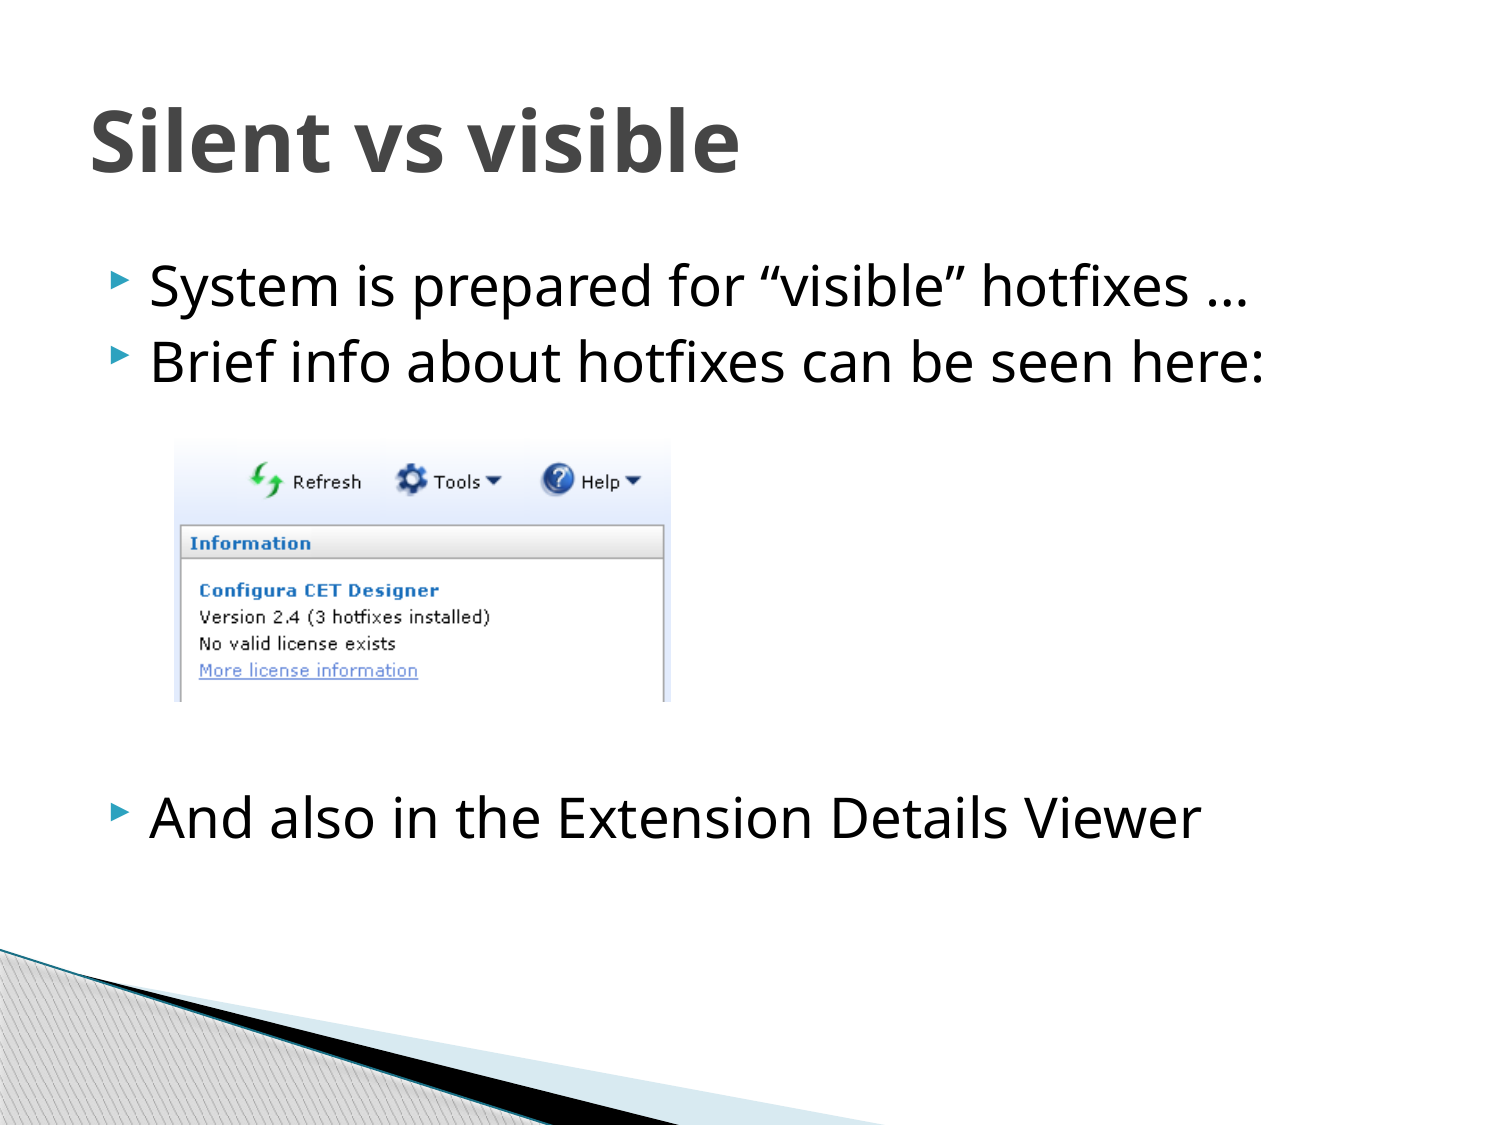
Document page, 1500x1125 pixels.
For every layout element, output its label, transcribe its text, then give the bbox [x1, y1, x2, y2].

title Silent vs visible [75, 45, 1425, 233]
picture [174, 437, 671, 702]
text_box And also in the Extension Details Viewer [74, 774, 1425, 945]
list System is prepared for “visible” hotfixes … Brief info about hotfixes can be seen here: [75, 243, 1425, 413]
